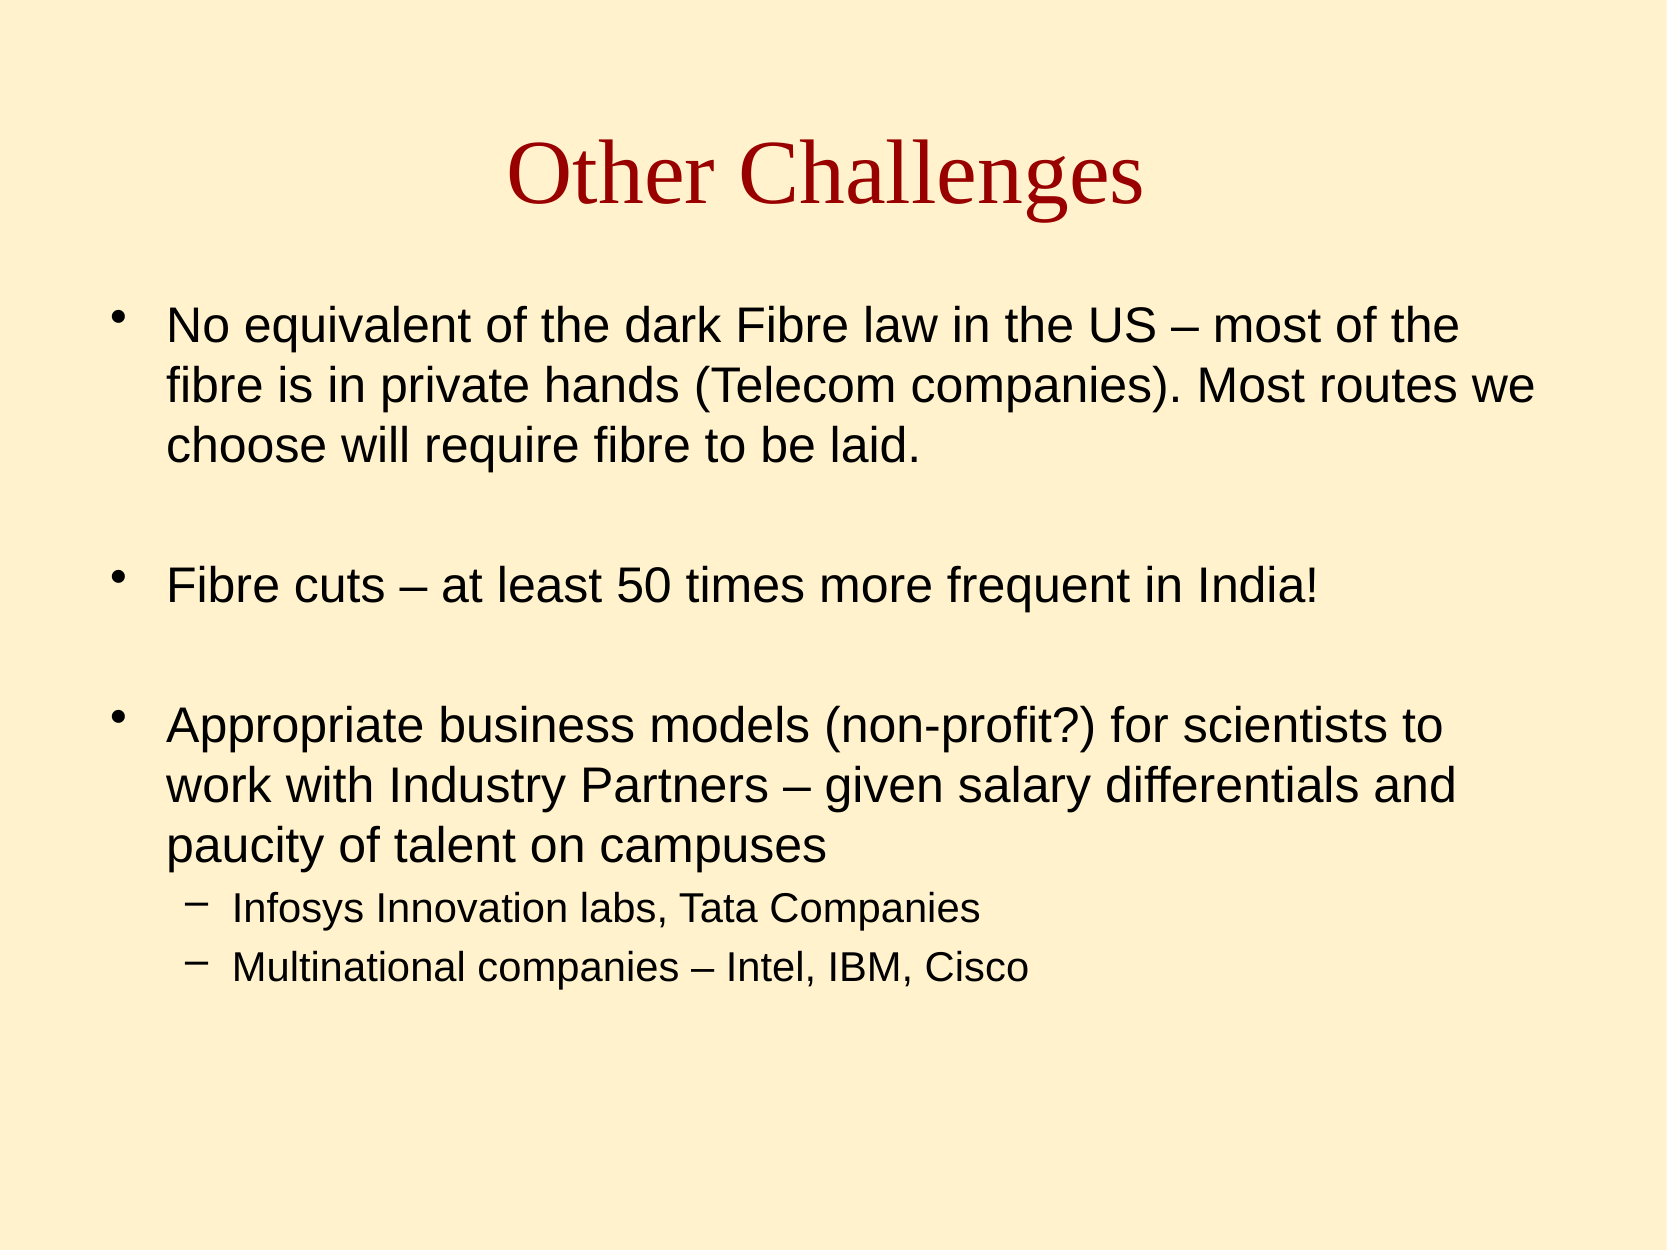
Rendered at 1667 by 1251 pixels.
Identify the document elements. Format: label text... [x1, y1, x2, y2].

list No equivalent of the dark Fibre law in the US – most of the fibre is in private hands (Telecom companies). Most routes we choose will require fibre to be laid. Fibre cuts – at least 50 times more frequent in India! Appropriate business models (non-profit?) for scientists to work with Industry Partners – given salary differentials and paucity of talent on campuses Infosys Innovation labs, Tata Companies Multinational companies – Intel, IBM, Cisco [94, 284, 1577, 1153]
title Other Challenges [118, 62, 1536, 272]
